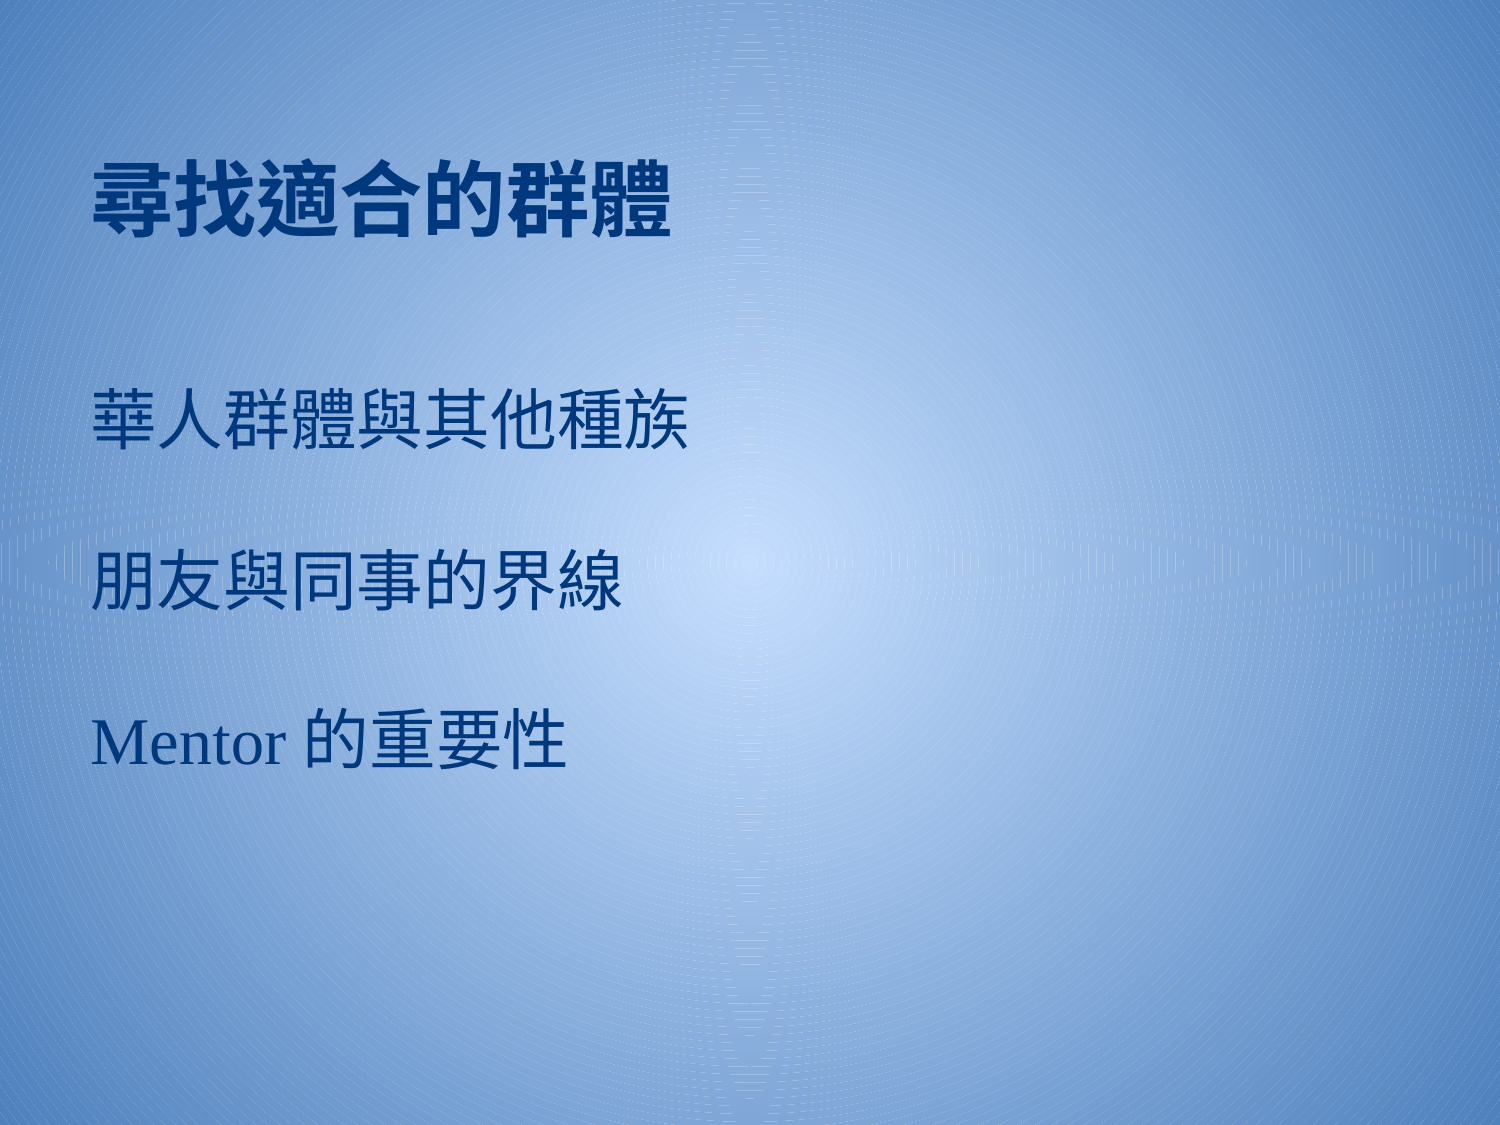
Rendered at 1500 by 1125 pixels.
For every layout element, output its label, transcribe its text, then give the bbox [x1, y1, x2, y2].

list 華人群體與其他種族 朋友與同事的界線 Mentor的重要性 [75, 283, 1425, 1026]
title 尋找適合的群體 [75, 45, 1425, 263]
